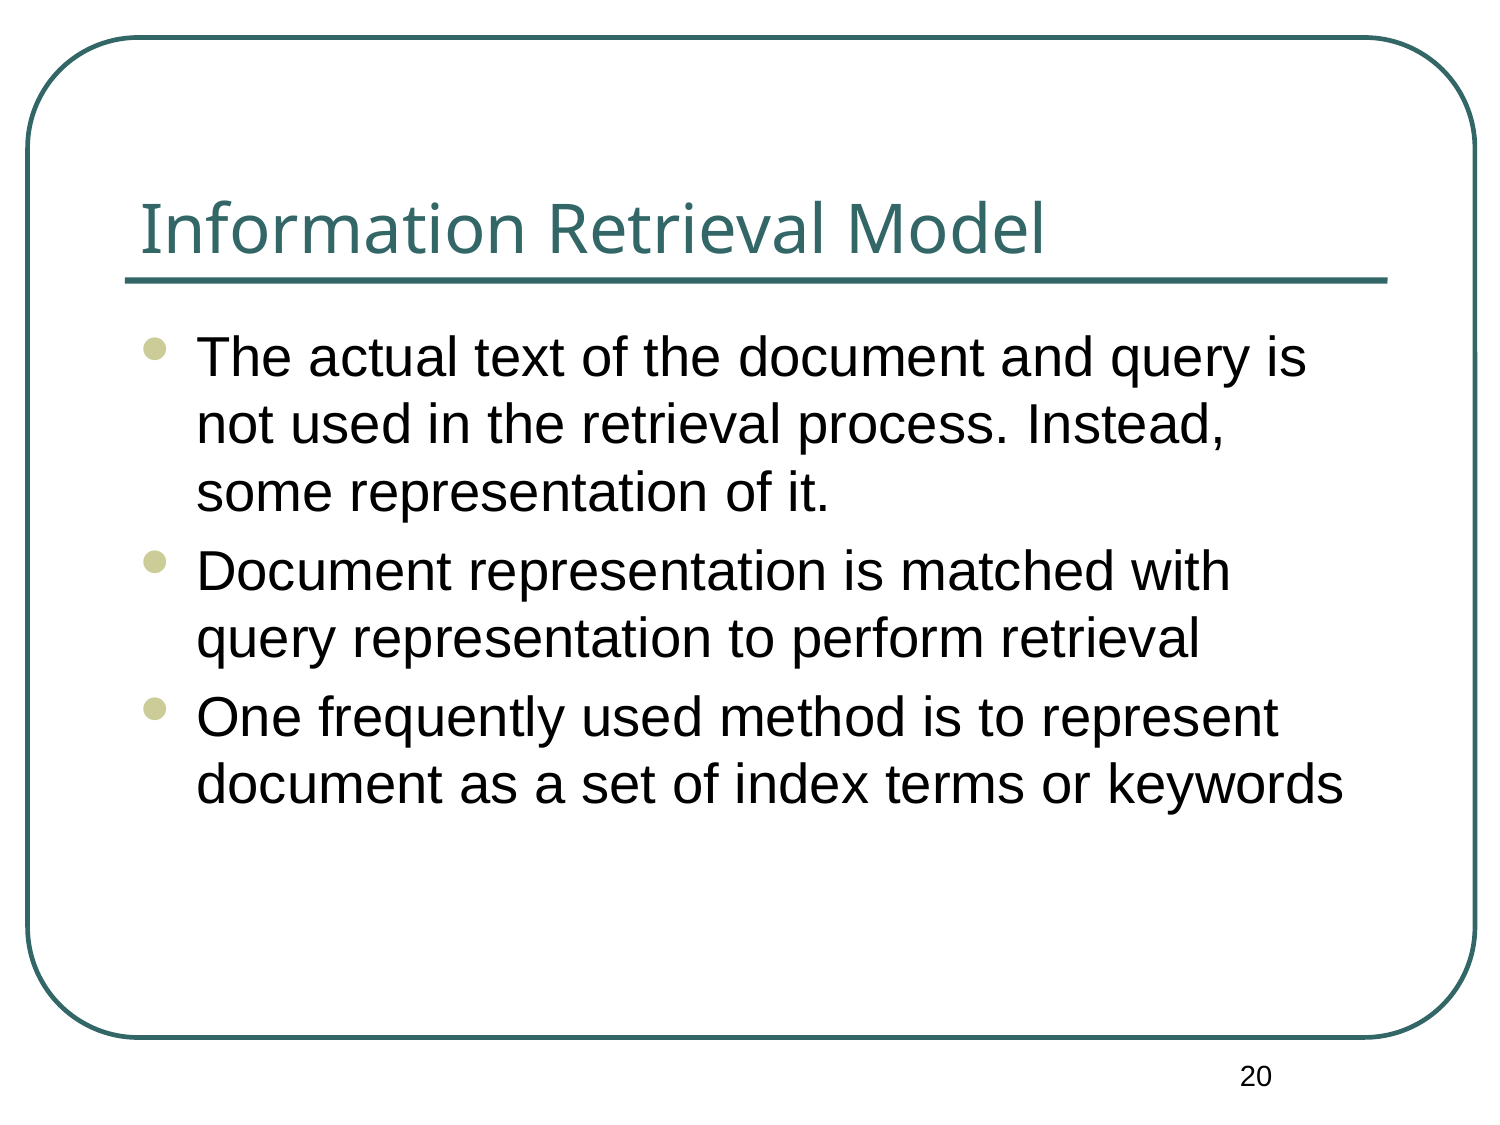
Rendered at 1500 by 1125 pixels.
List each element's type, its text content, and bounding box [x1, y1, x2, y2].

slide_number 20 [1124, 1049, 1388, 1125]
title Information Retrieval Model [124, 87, 1388, 276]
list The actual text of the document and query is not used in the retrieval process. Instead, some representation of it. Document representation is matched with query representation to perform retrieval One frequently used method is to represent document as a set of index terms or keywords [124, 312, 1388, 963]
